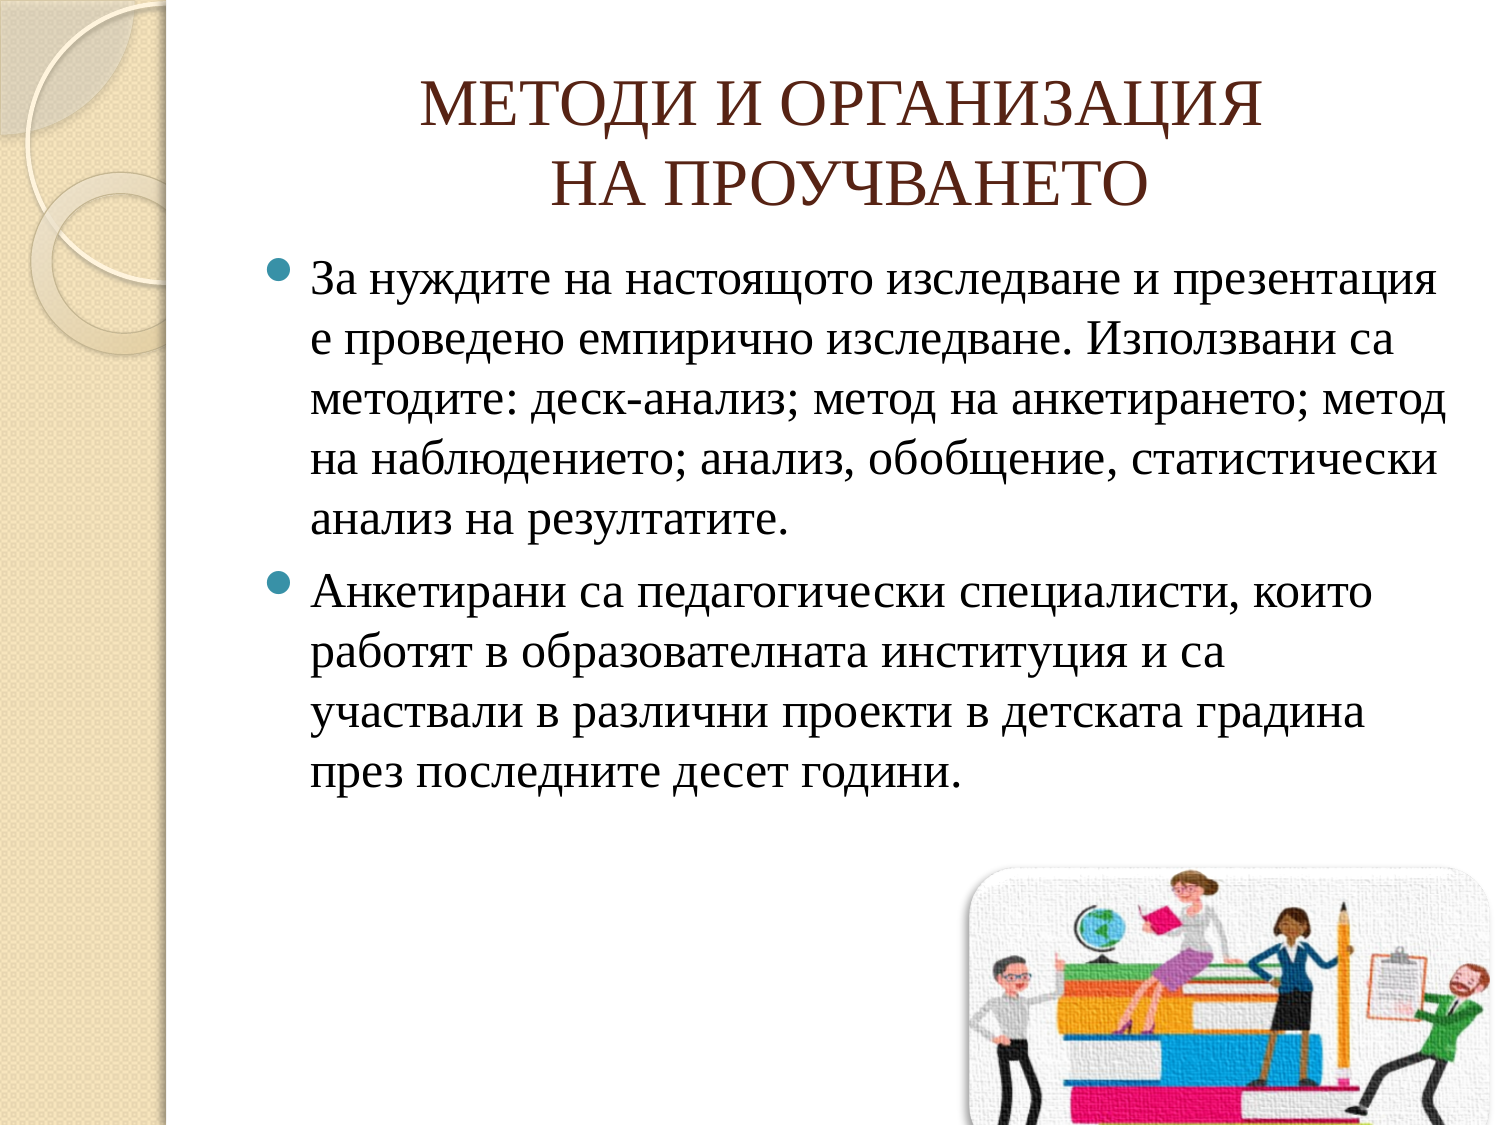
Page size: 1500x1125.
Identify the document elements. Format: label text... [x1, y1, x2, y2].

picture [951, 857, 1500, 1125]
title МЕТОДИ И ОРГАНИЗАЦИЯ НА ПРОУЧВАНЕТО [235, 45, 1466, 233]
list За нуждите на настоящото изследване и презентация е проведено емпирично изследване. Използвани са методите: деск-анализ; метод на анкетирането; метод на наблюдението; анализ, обобщение, статистически анализ на резултатите. Анкетирани са педагогически специалисти, които работят в образователната институция и са участвали в различни проекти в детската градина през последните десет години. [235, 237, 1466, 1025]
